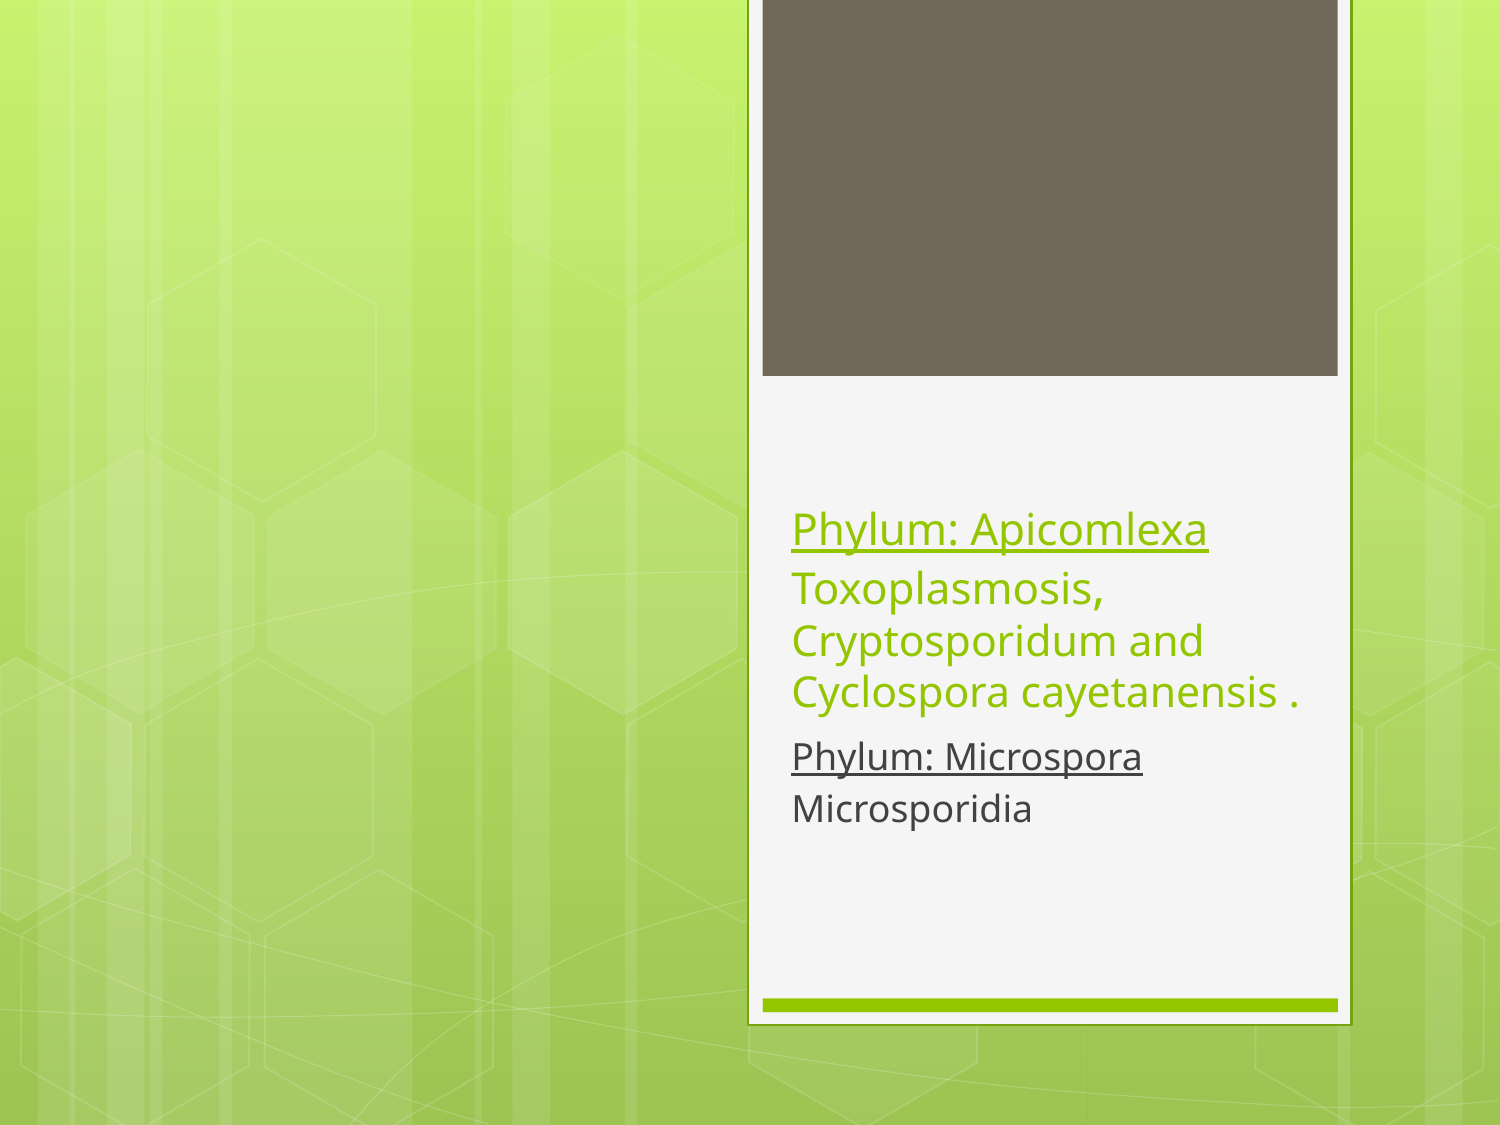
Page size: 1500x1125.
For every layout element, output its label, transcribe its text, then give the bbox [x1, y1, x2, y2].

title Phylum: Apicomlexa Toxoplasmosis, Cryptosporidum and Cyclospora cayetanensis . [776, 444, 1320, 724]
subtitle Phylum: Microspora Microsporidia [776, 725, 1320, 933]
